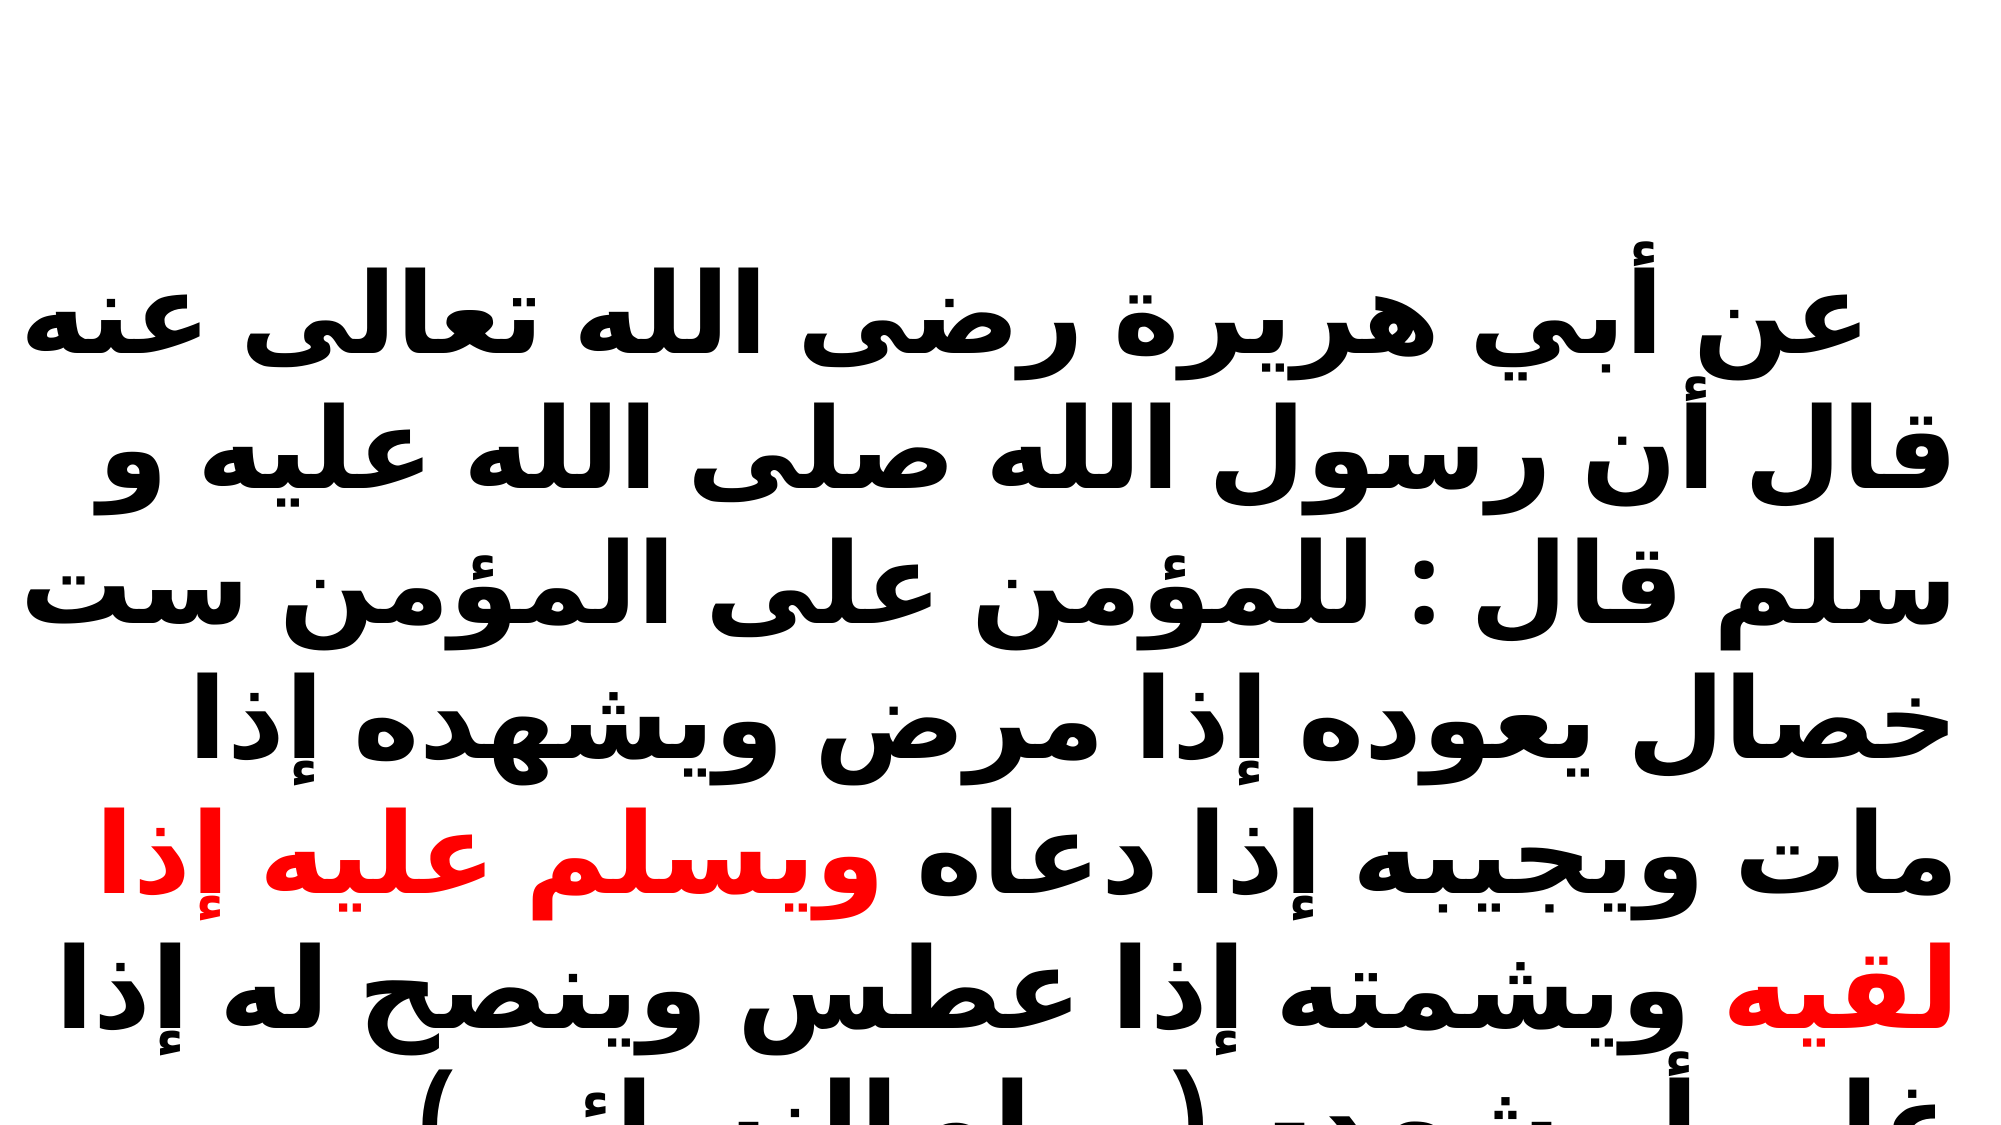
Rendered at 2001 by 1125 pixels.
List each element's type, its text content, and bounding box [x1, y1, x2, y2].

text_box عن أبي هريرة رضى الله تعالى عنه قال أن رسول الله صلى الله عليه و سلم قال : للمؤمن على المؤمن ست خصال يعوده إذا مرض ويشهده إذا مات ويجيبه إذا دعاه ويسلم عليه إذا لقيه ويشمته إذا عطس وينصح له إذا غاب أو شهد- (رواه النسائى) [0, 324, 1976, 1102]
